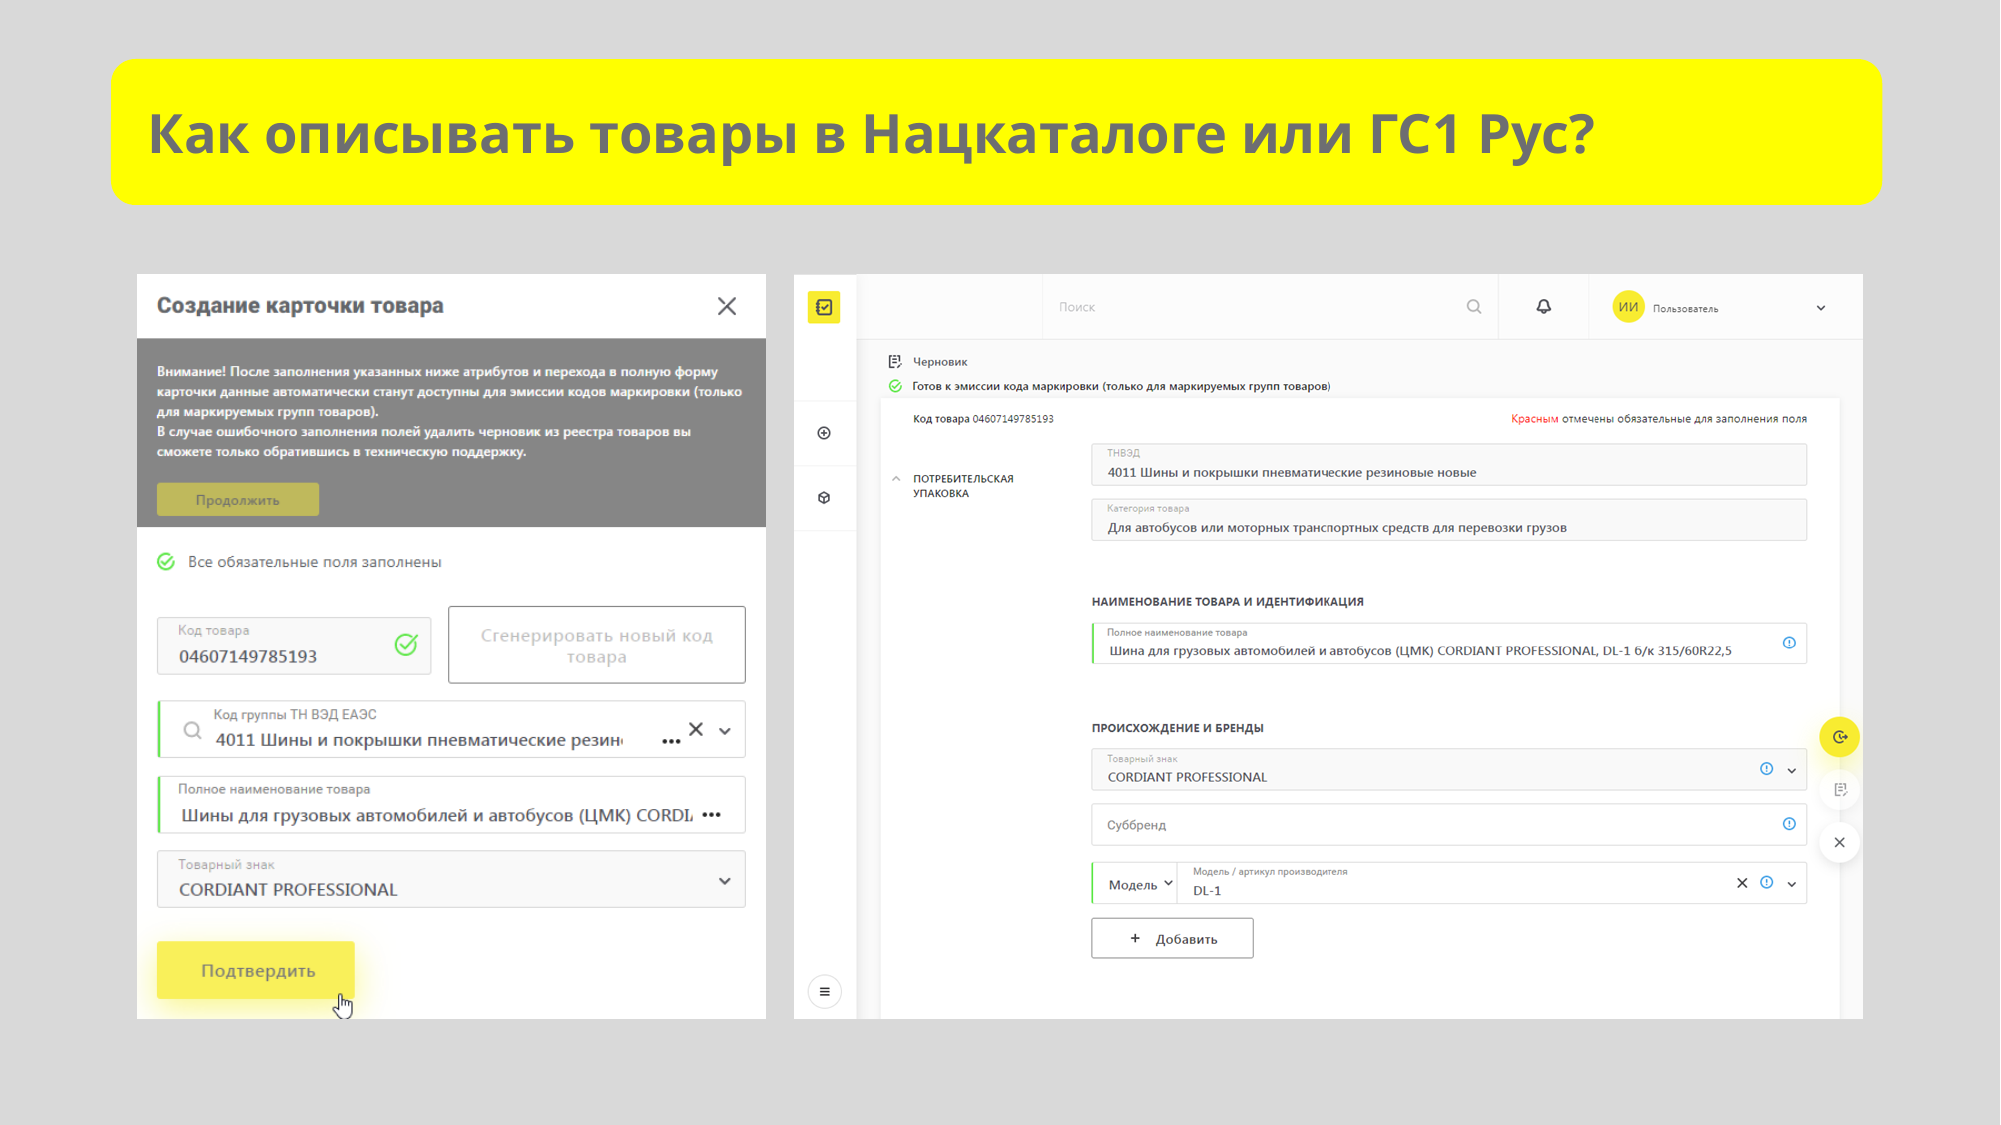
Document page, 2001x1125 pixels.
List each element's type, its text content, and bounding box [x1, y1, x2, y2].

text_box Как описывать товары в Нацкаталоге или ГС1 Рус? [109, 57, 1884, 207]
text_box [137, 274, 1863, 1019]
